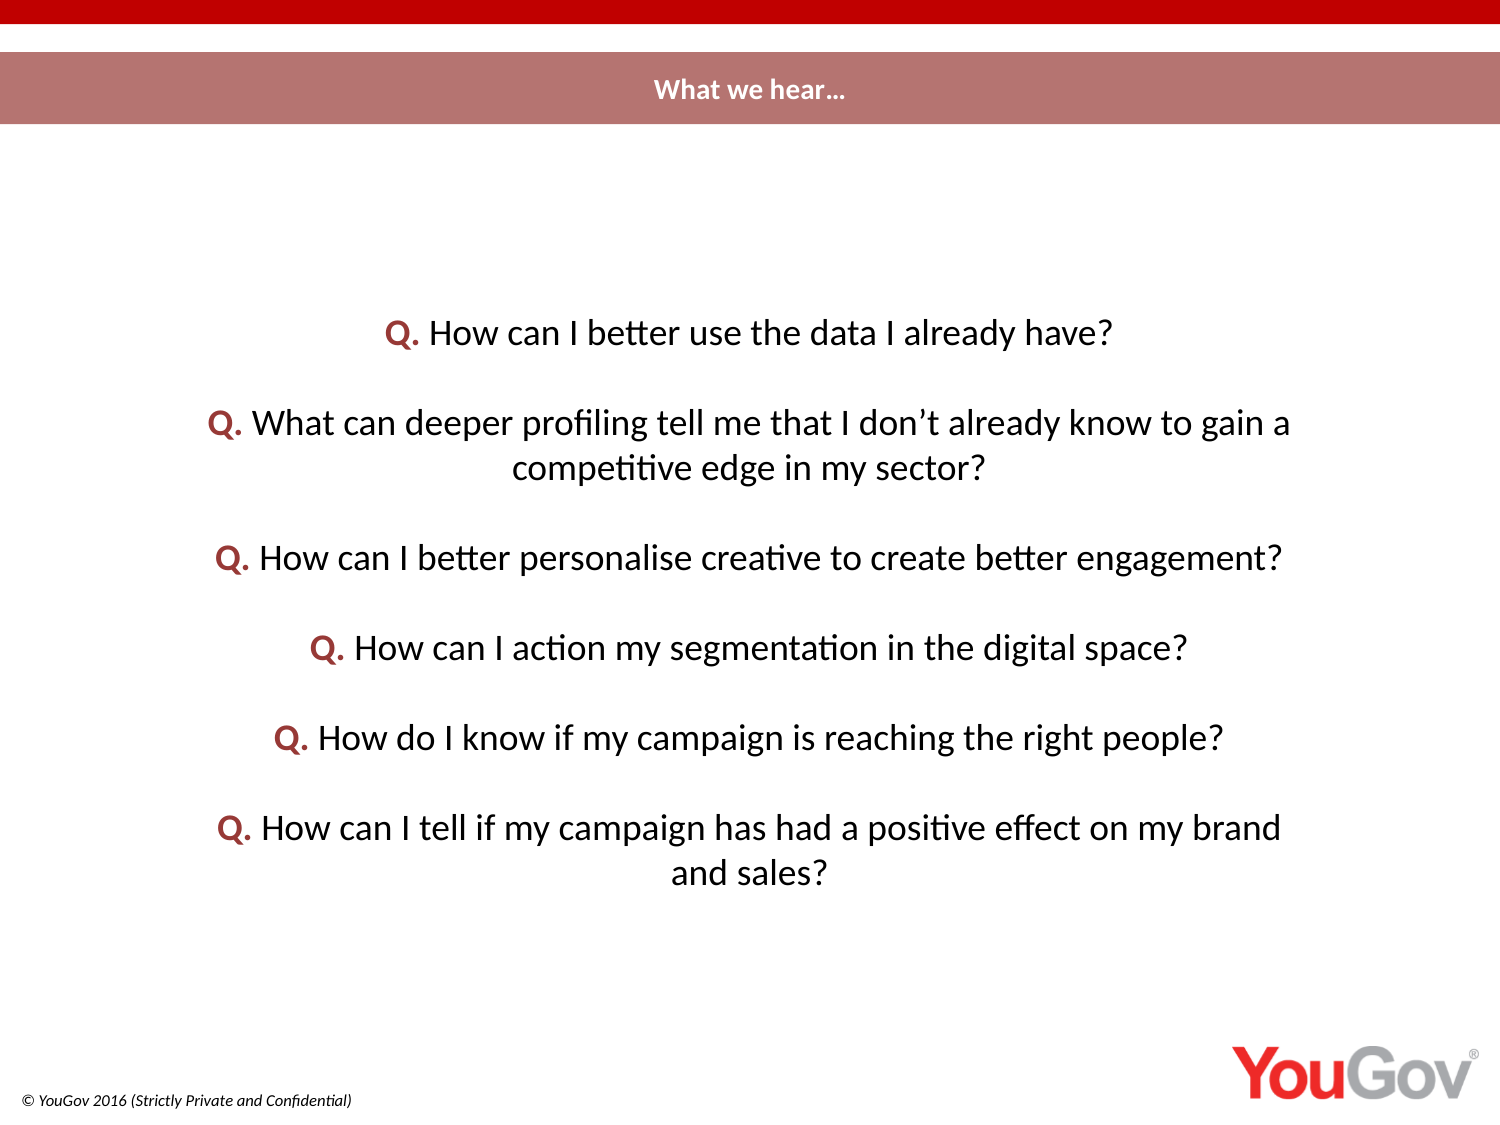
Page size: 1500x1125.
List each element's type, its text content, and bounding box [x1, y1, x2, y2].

text_box [0, 0, 1500, 25]
text_box Q. How can I better use the data I already have? Q. What can deeper profiling tell me that I don’t already know to gain a competitive edge in my sector? Q. How can I better personalise creative to create better engagement? Q. How can I action my segmentation in the digital space? Q. How do I know if my campaign is reaching the right people? Q. How can I tell if my campaign has had a positive effect on my brand and sales? [189, 300, 1311, 901]
text_box What we hear… [0, 51, 1500, 125]
text_box © YouGov 2016 (Strictly Private and Confidential) [6, 1082, 625, 1118]
picture [1232, 1046, 1479, 1102]
